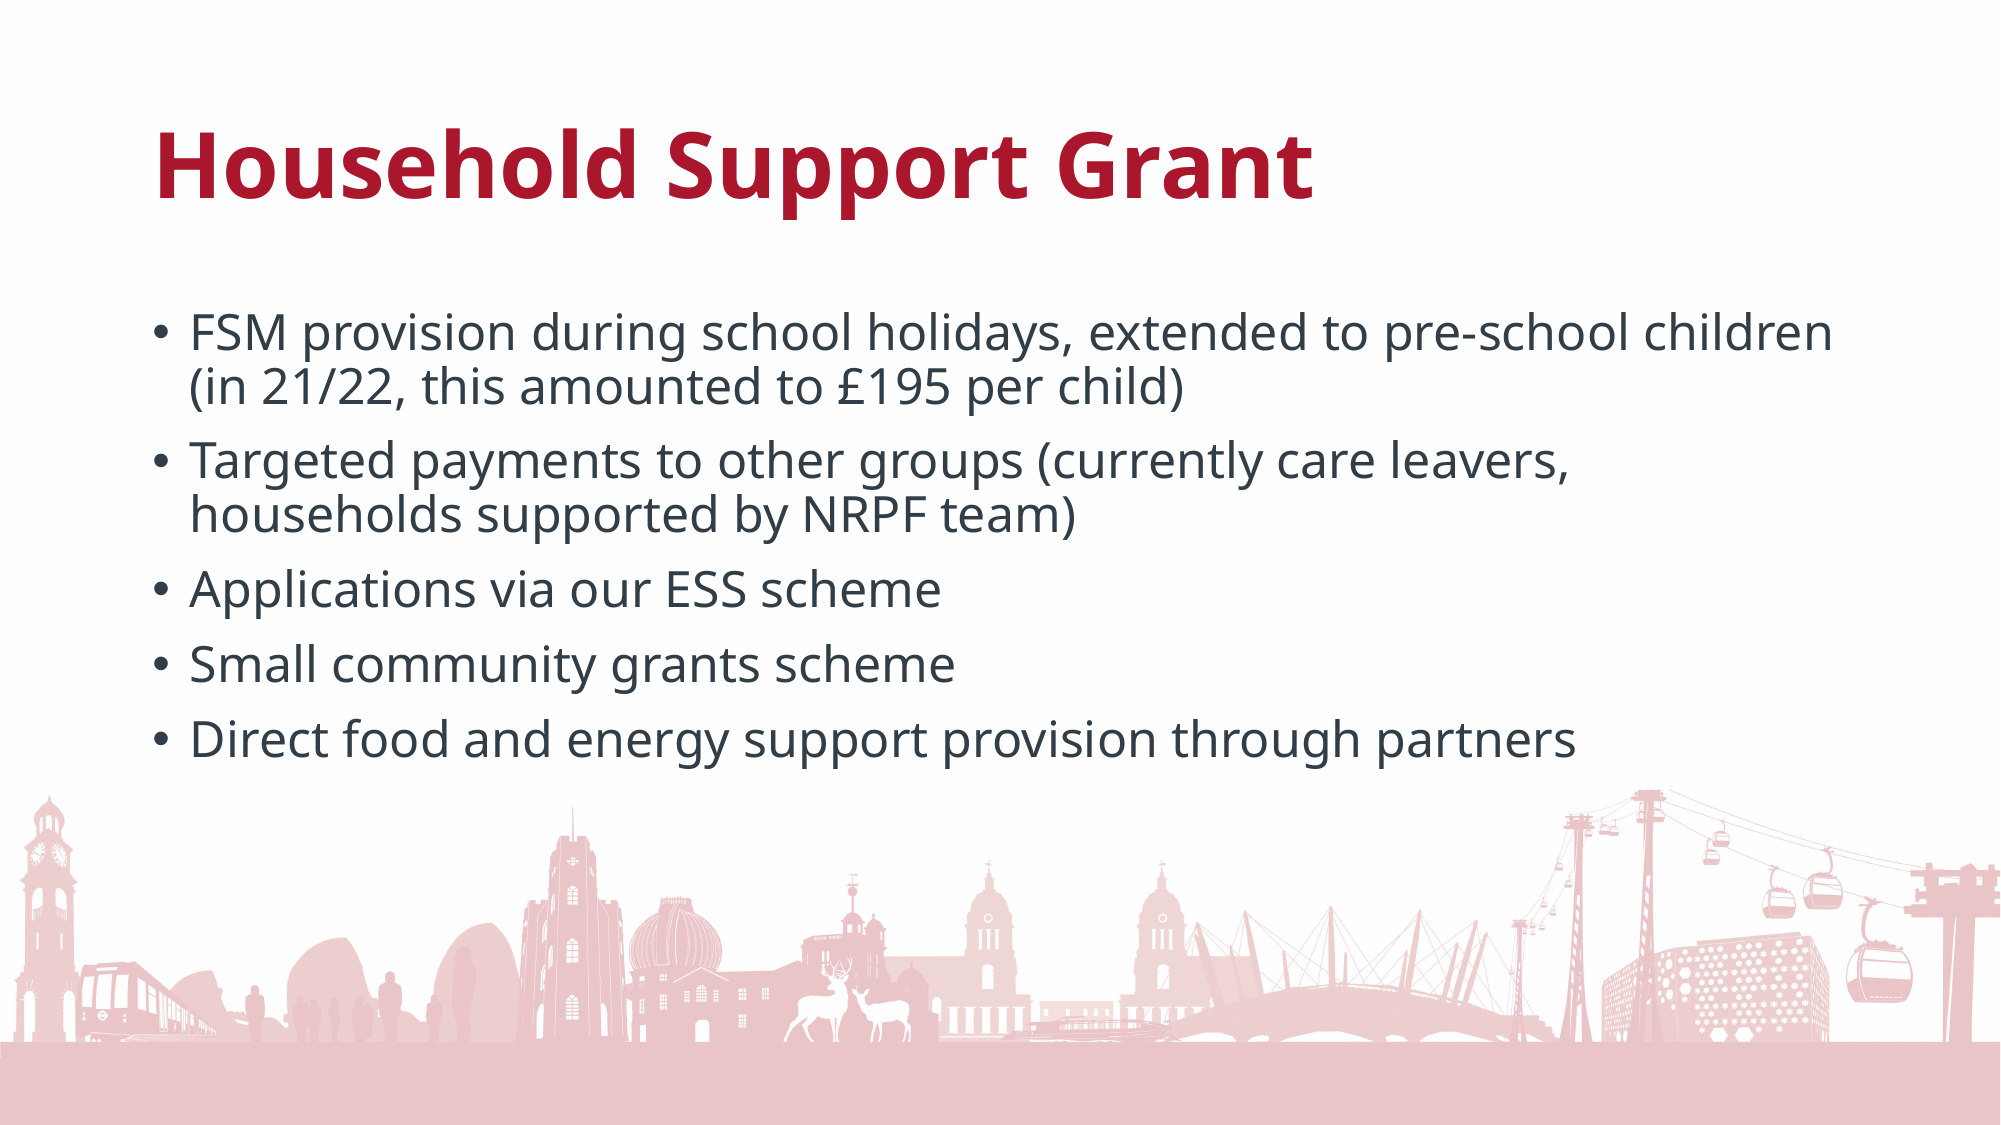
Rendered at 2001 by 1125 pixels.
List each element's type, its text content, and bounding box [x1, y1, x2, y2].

title Household Support Grant [137, 59, 1863, 278]
picture [0, 0, 2001, 1125]
list FSM provision during school holidays, extended to pre-school children (in 21/22, this amounted to £195 per child) Targeted payments to other groups (currently care leavers, households supported by NRPF team) Applications via our ESS scheme Small community grants scheme Direct food and energy support provision through partners [137, 299, 1863, 1014]
